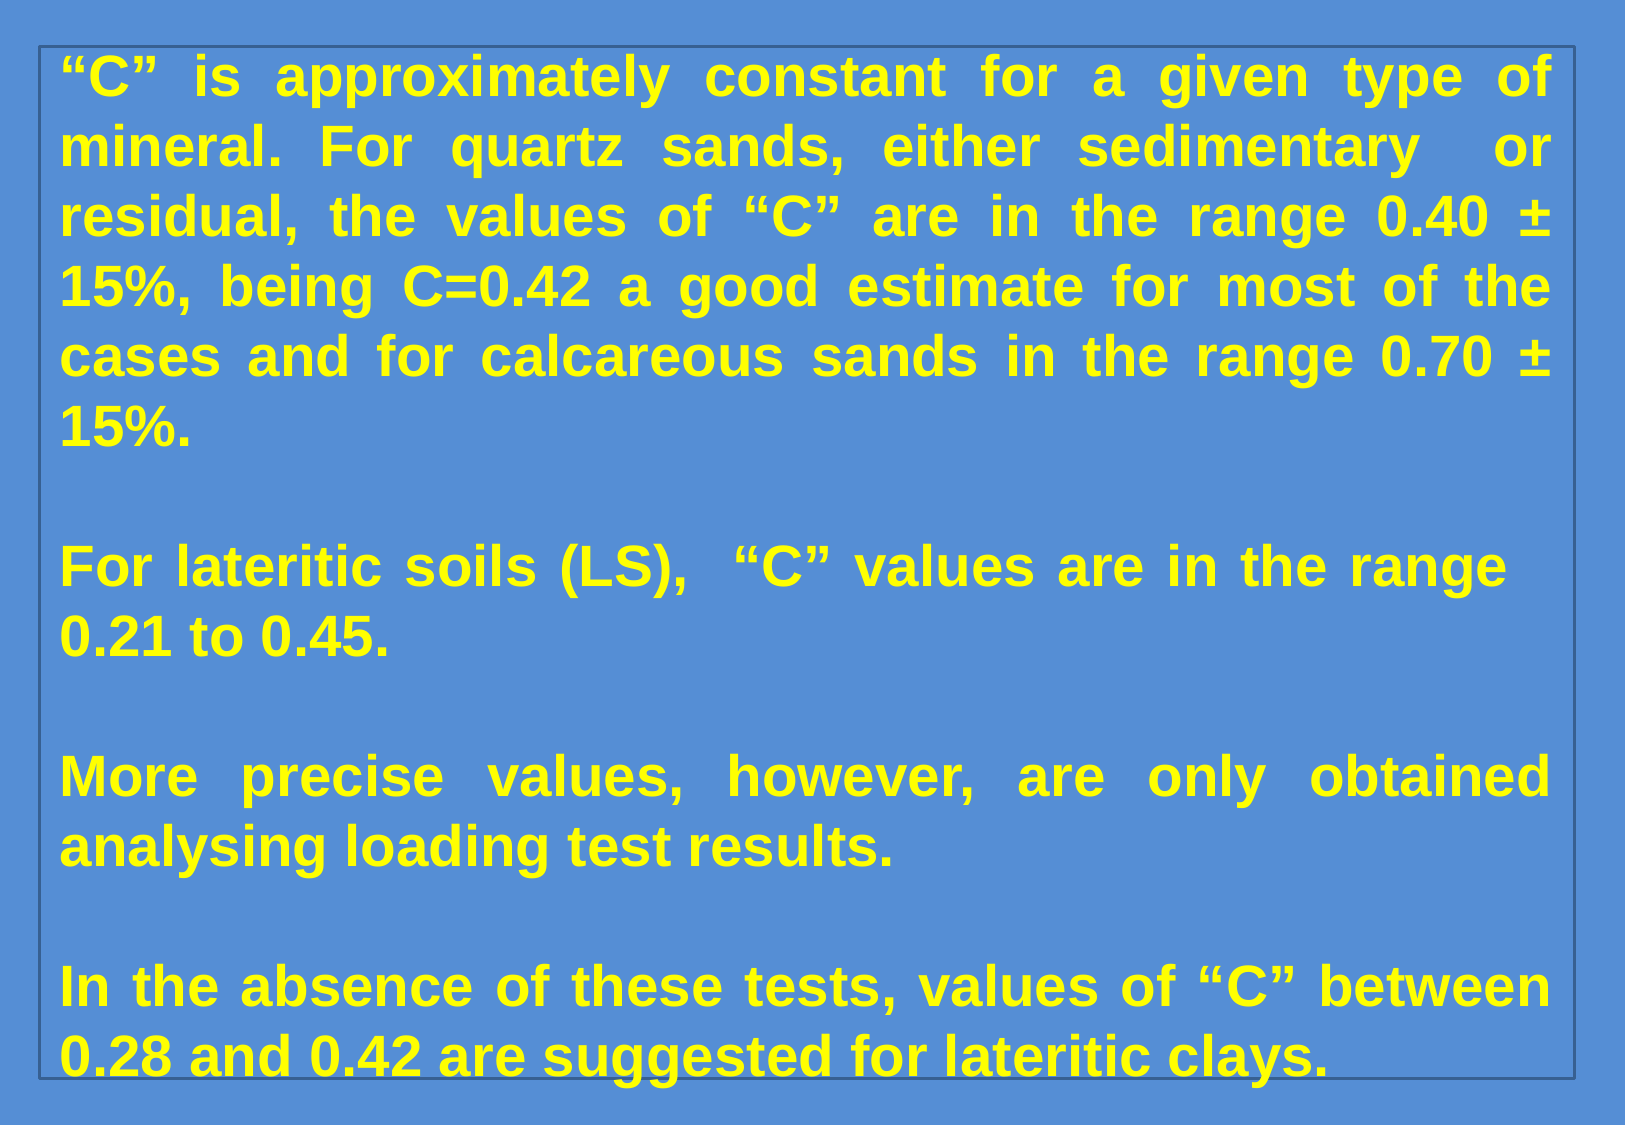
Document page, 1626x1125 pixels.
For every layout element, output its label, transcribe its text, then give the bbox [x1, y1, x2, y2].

text_box [37, 45, 44, 1080]
text_box [1569, 45, 1576, 1080]
text_box “C” is approximately constant for a given type of mineral. For quartz sands, either sedimentary or residual, the values of “C” are in the range 0.40 ± 15%, being C=0.42 a good estimate for most of the cases and for calcareous sands in the range 0.70 ± 15%. For lateritic soils (LS), “C” values are in the range 0.21 to 0.45. More precise values, however, are only obtained analysing loading test results. In the absence of these tests, values of “C” between 0.28 and 0.42 are suggested for lateritic clays. [44, 30, 1569, 1096]
